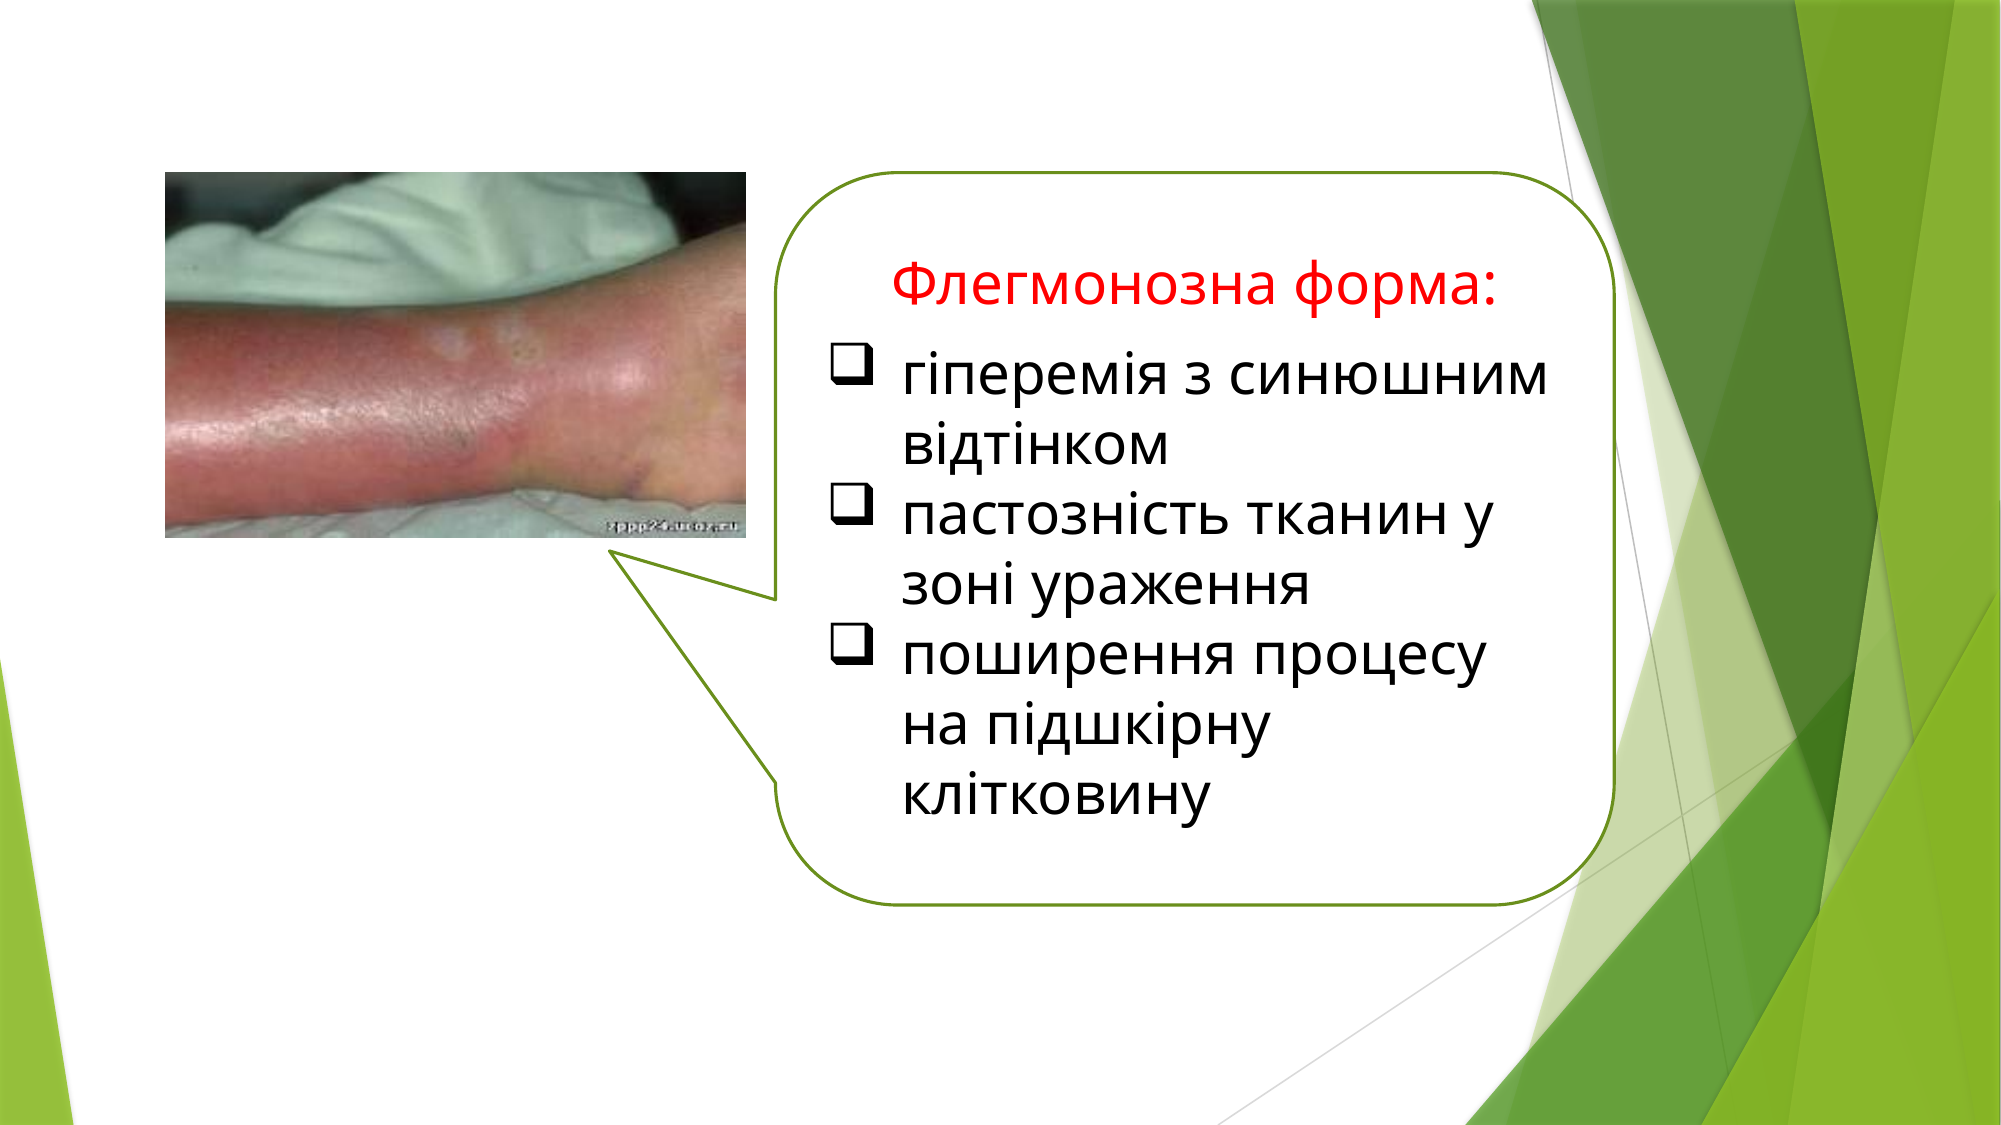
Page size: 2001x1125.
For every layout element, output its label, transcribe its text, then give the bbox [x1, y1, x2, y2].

text_box Флегмонозна форма: гіперемія з синюшним відтінком пастозність тканин у зоні ураження поширення процесу на підшкірну клітковину а [608, 171, 1616, 907]
picture [165, 172, 746, 538]
